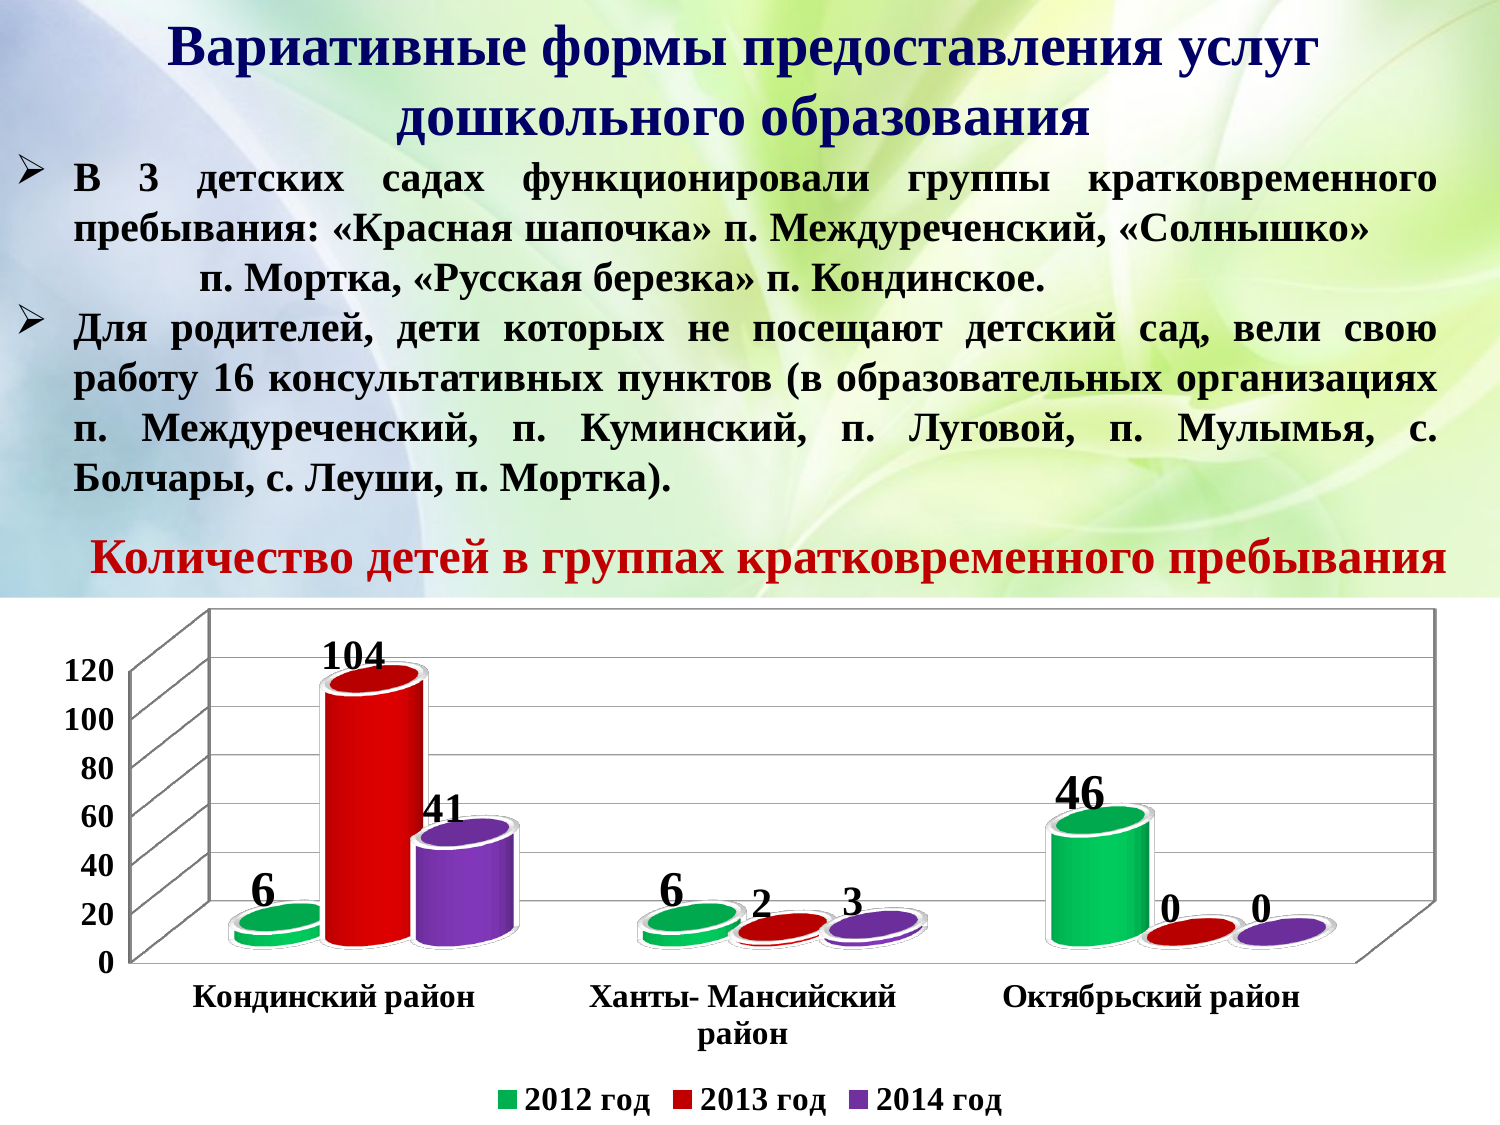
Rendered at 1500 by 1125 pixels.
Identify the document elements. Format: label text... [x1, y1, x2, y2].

text_box В 3 детских садах функционировали группы кратковременного пребывания: «Красная шапочка» п. Междуреченский, «Солнышко» п. Мортка, «Русская березка» п. Кондинское. Для родителей, дети которых не посещают детский сад, вели свою работу 16 консультативных пунктов (в образовательных организациях п. Междуреченский, п. Куминский, п. Луговой, п. Мулымья, с. Болчары, с. Леуши, п. Мортка). [0, 142, 1453, 508]
text_box Вариативные формы предоставления услуг дошкольного образования [23, 0, 1465, 155]
text_box Количество детей в группах кратковременного пребывания [0, 515, 1500, 591]
chart [0, 597, 1500, 1125]
